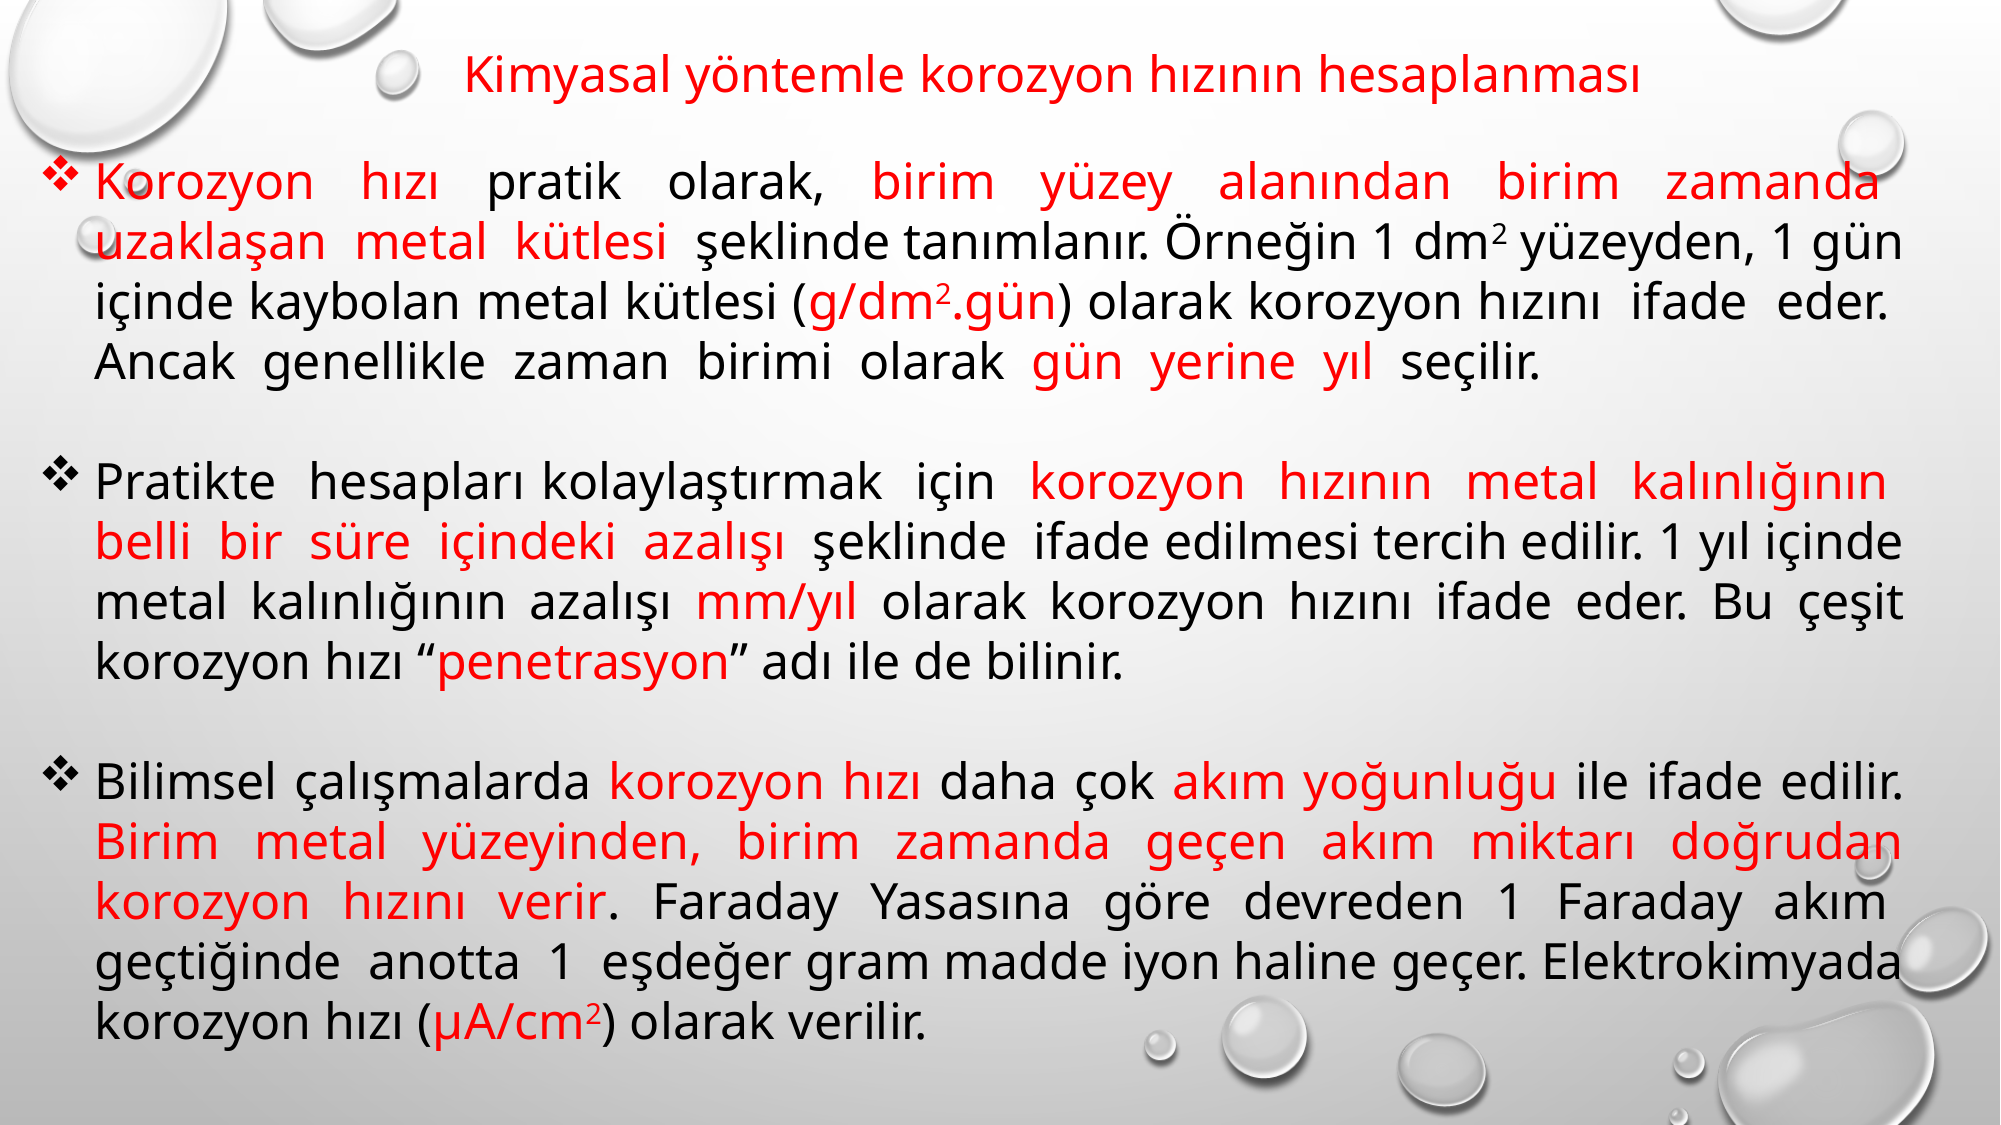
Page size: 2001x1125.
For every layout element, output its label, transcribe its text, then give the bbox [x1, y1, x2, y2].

text_box Kimyasal yöntemle korozyon hızının hesaplanması [448, 34, 1672, 110]
text_box Korozyon hızı pratik olarak, birim yüzey alanından birim zamanda uzaklaşan metal kütlesi şeklinde tanımlanır. Örneğin 1 dm2 yüzeyden, 1 gün içinde kaybolan metal kütlesi (g/dm2.gün) olarak korozyon hızını ifade eder. Ancak genellikle zaman birimi olarak gün yerine yıl seçilir. Pratikte hesapları kolaylaştırmak için korozyon hızının metal kalınlığının belli bir süre içindeki azalışı şeklinde ifade edilmesi tercih edilir. 1 yıl içinde metal kalınlığının azalışı mm/yıl olarak korozyon hızını ifade eder. Bu çeşit korozyon hızı “penetrasyon” adı ile de bilinir. Bilimsel çalışmalarda korozyon hızı daha çok akım yoğunluğu ile ifade edilir. Birim metal yüzeyinden, birim zamanda geçen akım miktarı doğrudan korozyon hızını verir. Faraday Yasasına göre devreden 1 Faraday akım geçtiğinde anotta 1 eşdeğer gram madde iyon haline geçer. Elektrokimyada korozyon hızı (μA/cm2) olarak verilir. [23, 142, 1920, 1058]
picture [0, 0, 2000, 1125]
